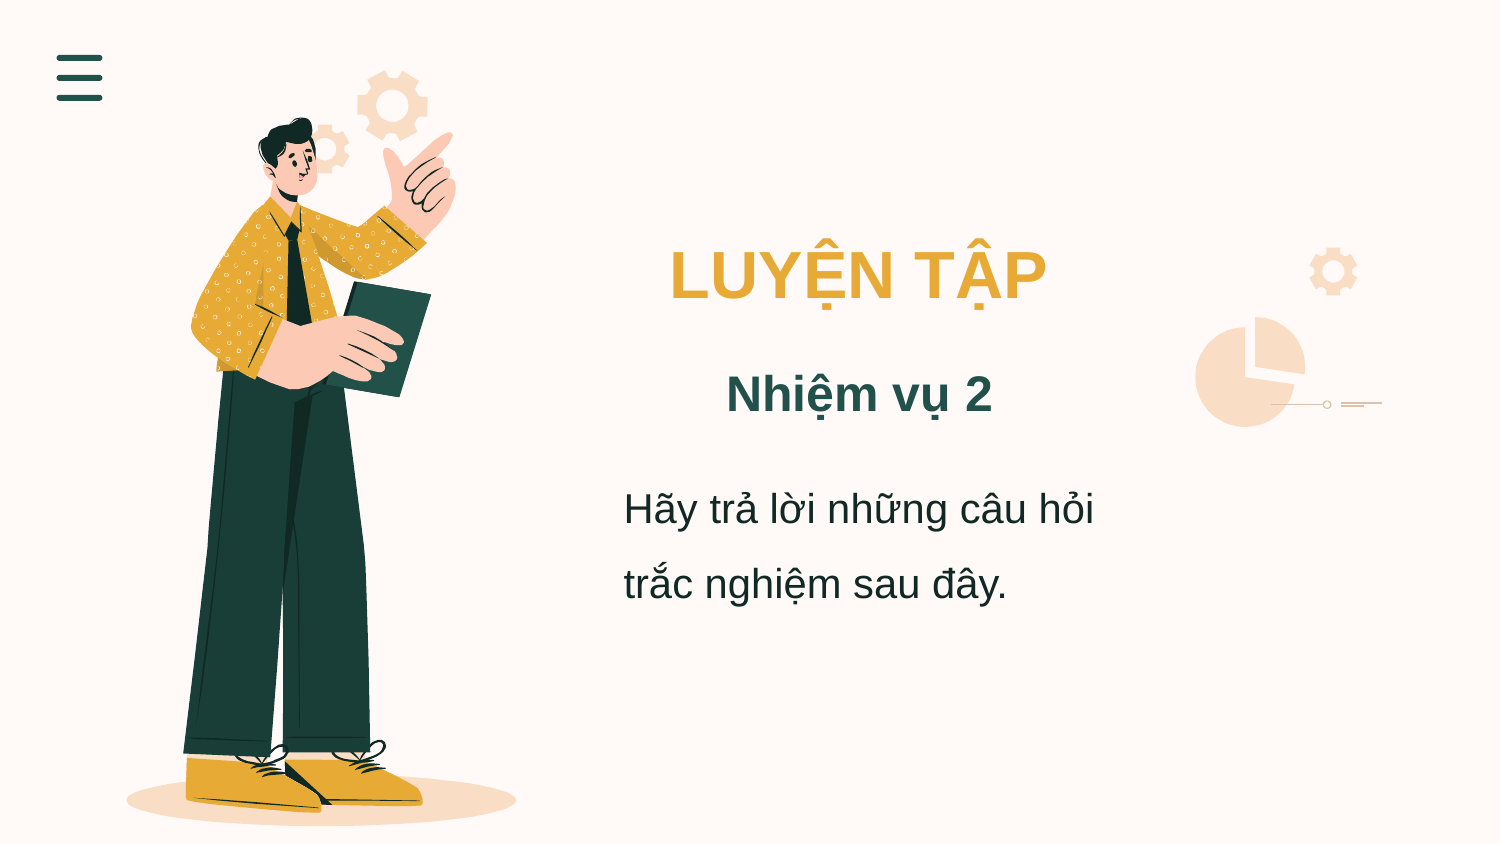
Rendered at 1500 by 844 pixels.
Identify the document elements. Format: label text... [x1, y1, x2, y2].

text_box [126, 117, 517, 827]
text_box Hãy trả lời những câu hỏi trắc nghiệm sau đây. [608, 449, 1110, 615]
text_box LUYỆN TẬP [645, 210, 1073, 294]
text_box Nhiệm vụ 2 [698, 331, 1020, 434]
